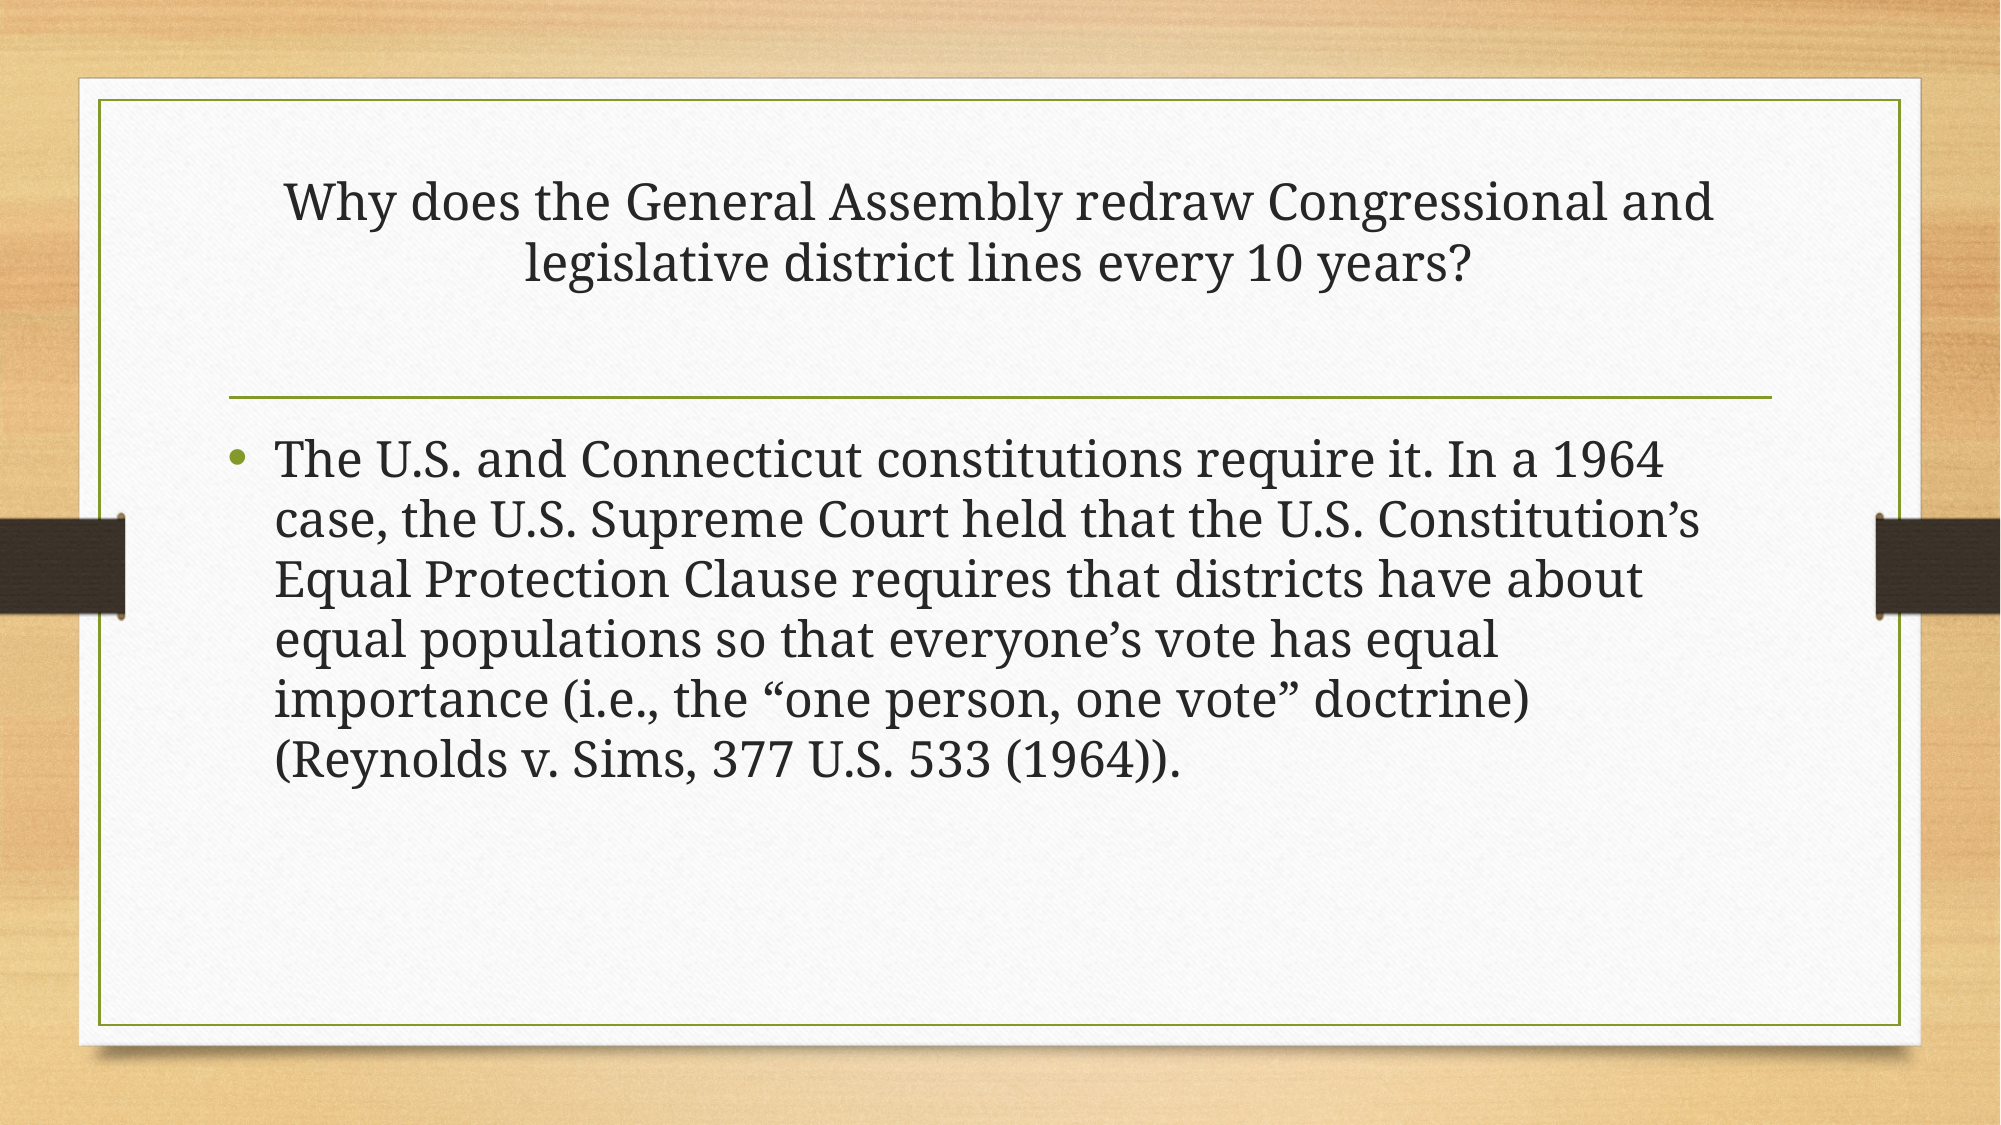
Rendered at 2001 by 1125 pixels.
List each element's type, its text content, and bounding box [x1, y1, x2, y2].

picture [0, 0, 2001, 1125]
title Why does the General Assembly redraw Congressional and legislative district lines every 10 years? [212, 161, 1788, 375]
list The U.S. and Connecticut constitutions require it. In a 1964 case, the U.S. Supreme Court held that the U.S. Constitution’s Equal Protection Clause requires that districts have about equal populations so that everyone’s vote has equal importance (i.e., the “one person, one vote” doctrine) (Reynolds v. Sims, 377 U.S. 533 (1964)). [212, 419, 1788, 964]
